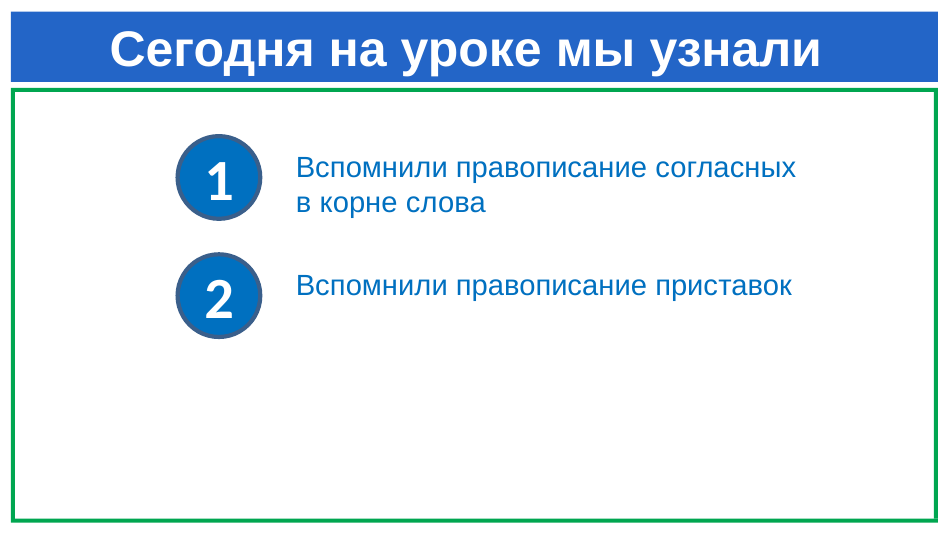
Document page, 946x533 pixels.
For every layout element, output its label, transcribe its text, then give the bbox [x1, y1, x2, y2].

list Вспомнили правописание согласных в корне слова [295, 148, 816, 219]
text_box 1 [175, 134, 263, 221]
text_box 2 [175, 252, 263, 340]
title Сегодня на уроке мы узнали [49, 16, 897, 78]
text_box Вспомнили правописание приставок [295, 266, 816, 302]
